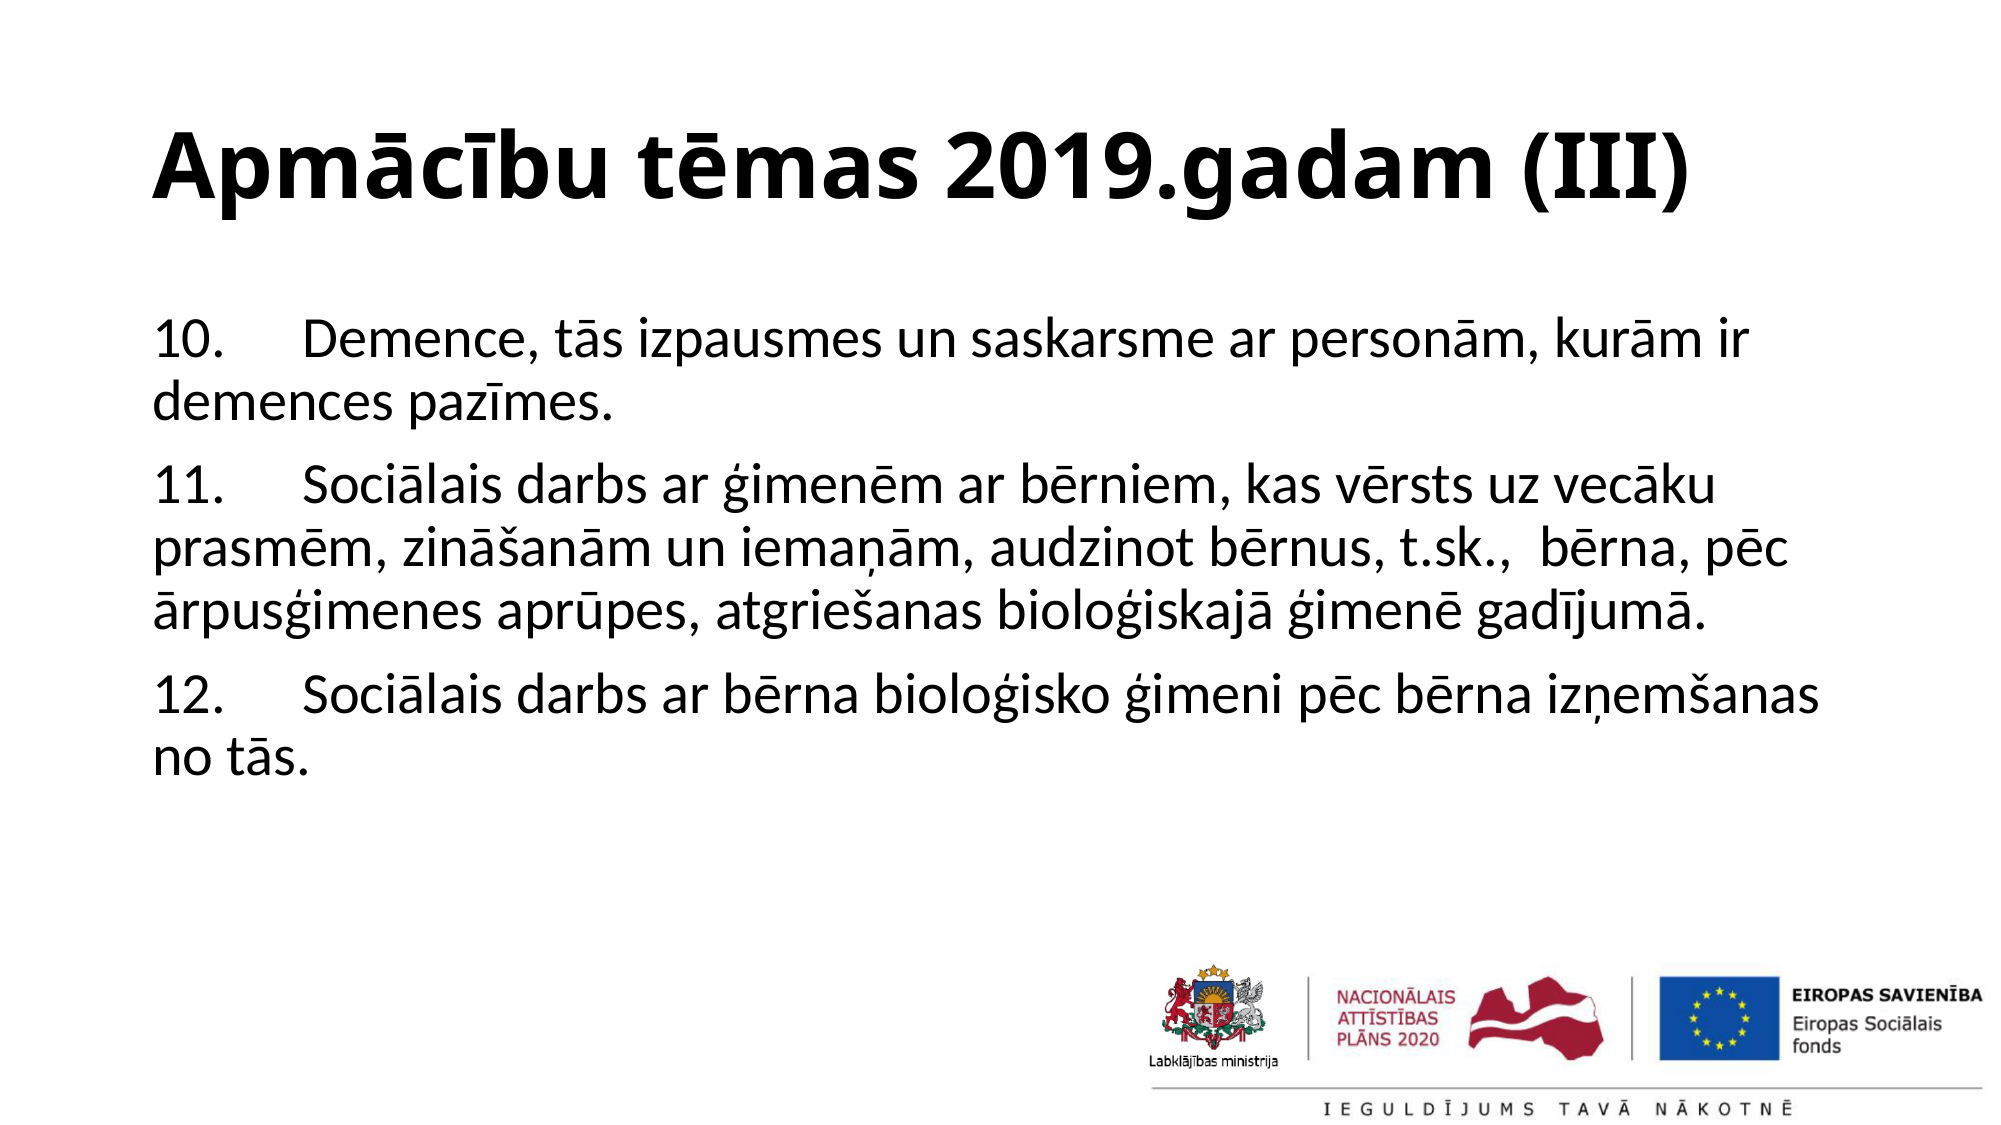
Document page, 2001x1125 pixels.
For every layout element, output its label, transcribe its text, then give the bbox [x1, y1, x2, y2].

list 10. Demence, tās izpausmes un saskarsme ar personām, kurām ir demences pazīmes. 11. Sociālais darbs ar ģimenēm ar bērniem, kas vērsts uz vecāku prasmēm, zināšanām un iemaņām, audzinot bērnus, t.sk., bērna, pēc ārpusģimenes aprūpes, atgriešanas bioloģiskajā ģimenē gadījumā. 12. Sociālais darbs ar bērna bioloģisko ģimeni pēc bērna izņemšanas no tās. [137, 299, 1863, 1014]
title Apmācību tēmas 2019.gadam (III) [137, 59, 1863, 278]
picture [1130, 952, 2000, 1125]
